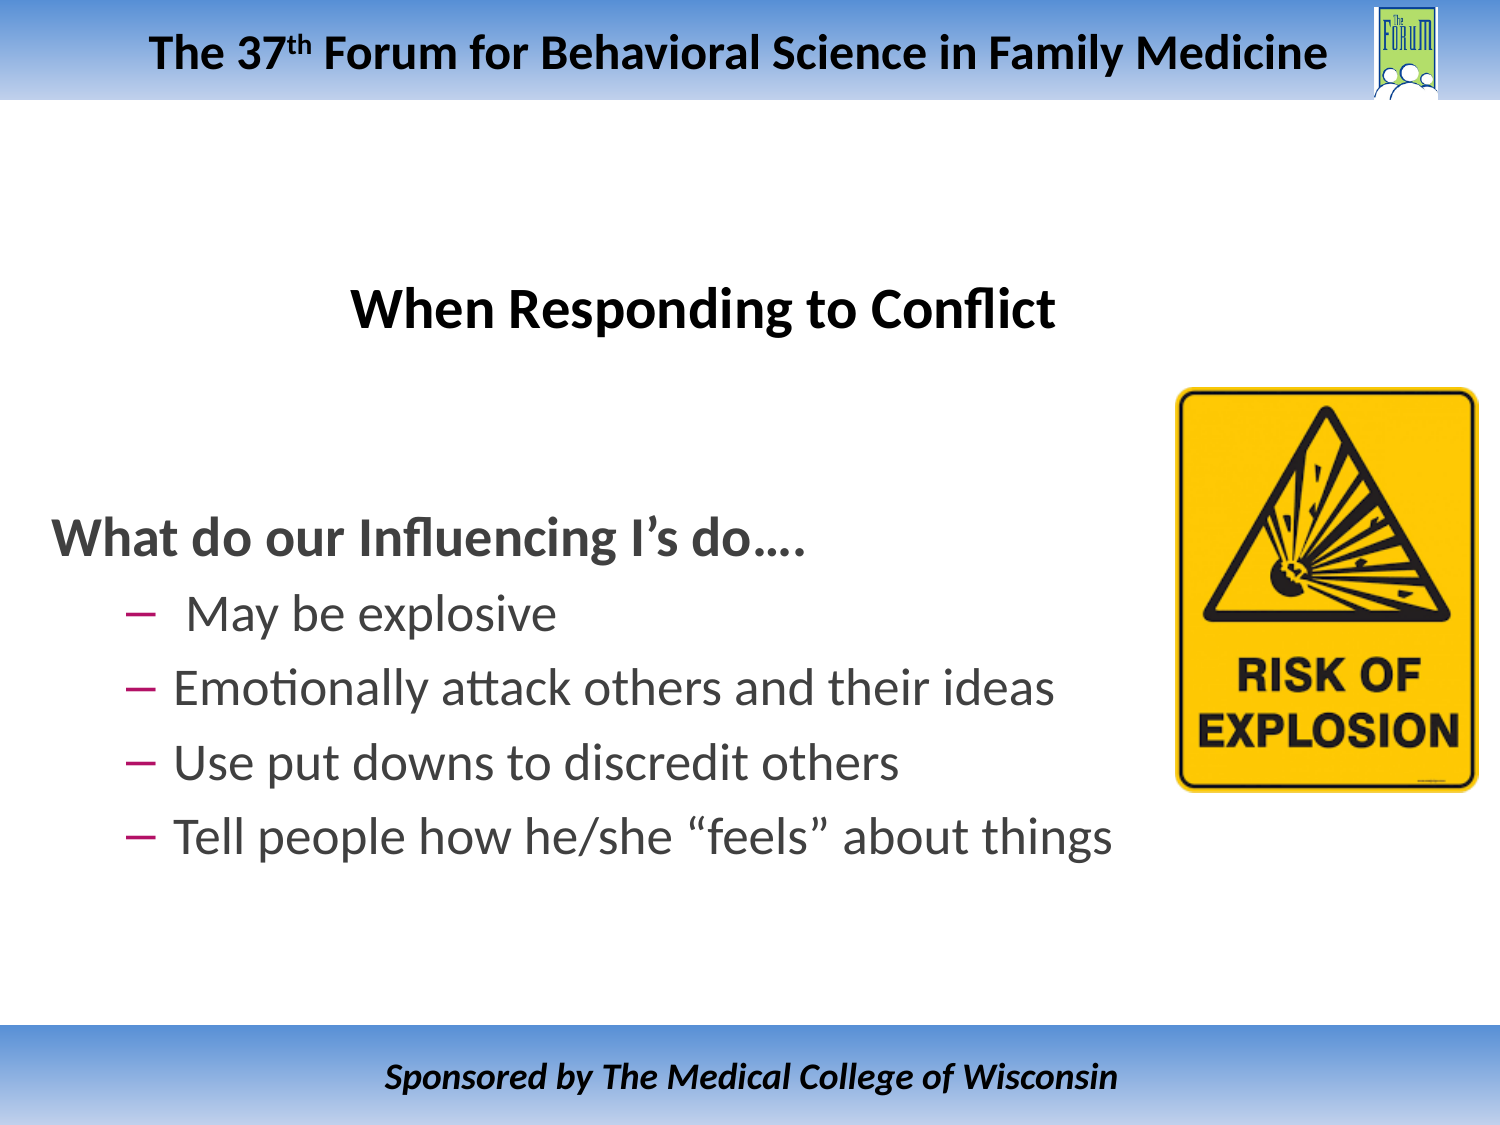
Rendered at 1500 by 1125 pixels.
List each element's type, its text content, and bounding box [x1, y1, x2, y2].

picture [1374, 7, 1438, 100]
picture [1174, 387, 1479, 793]
list What do our Influencing I’s do…. May be explosive Emotionally attack others and their ideas Use put downs to discredit others Tell people how he/she “feels” about things [36, 492, 1262, 1009]
title When Responding to Conflict [165, 261, 1243, 349]
